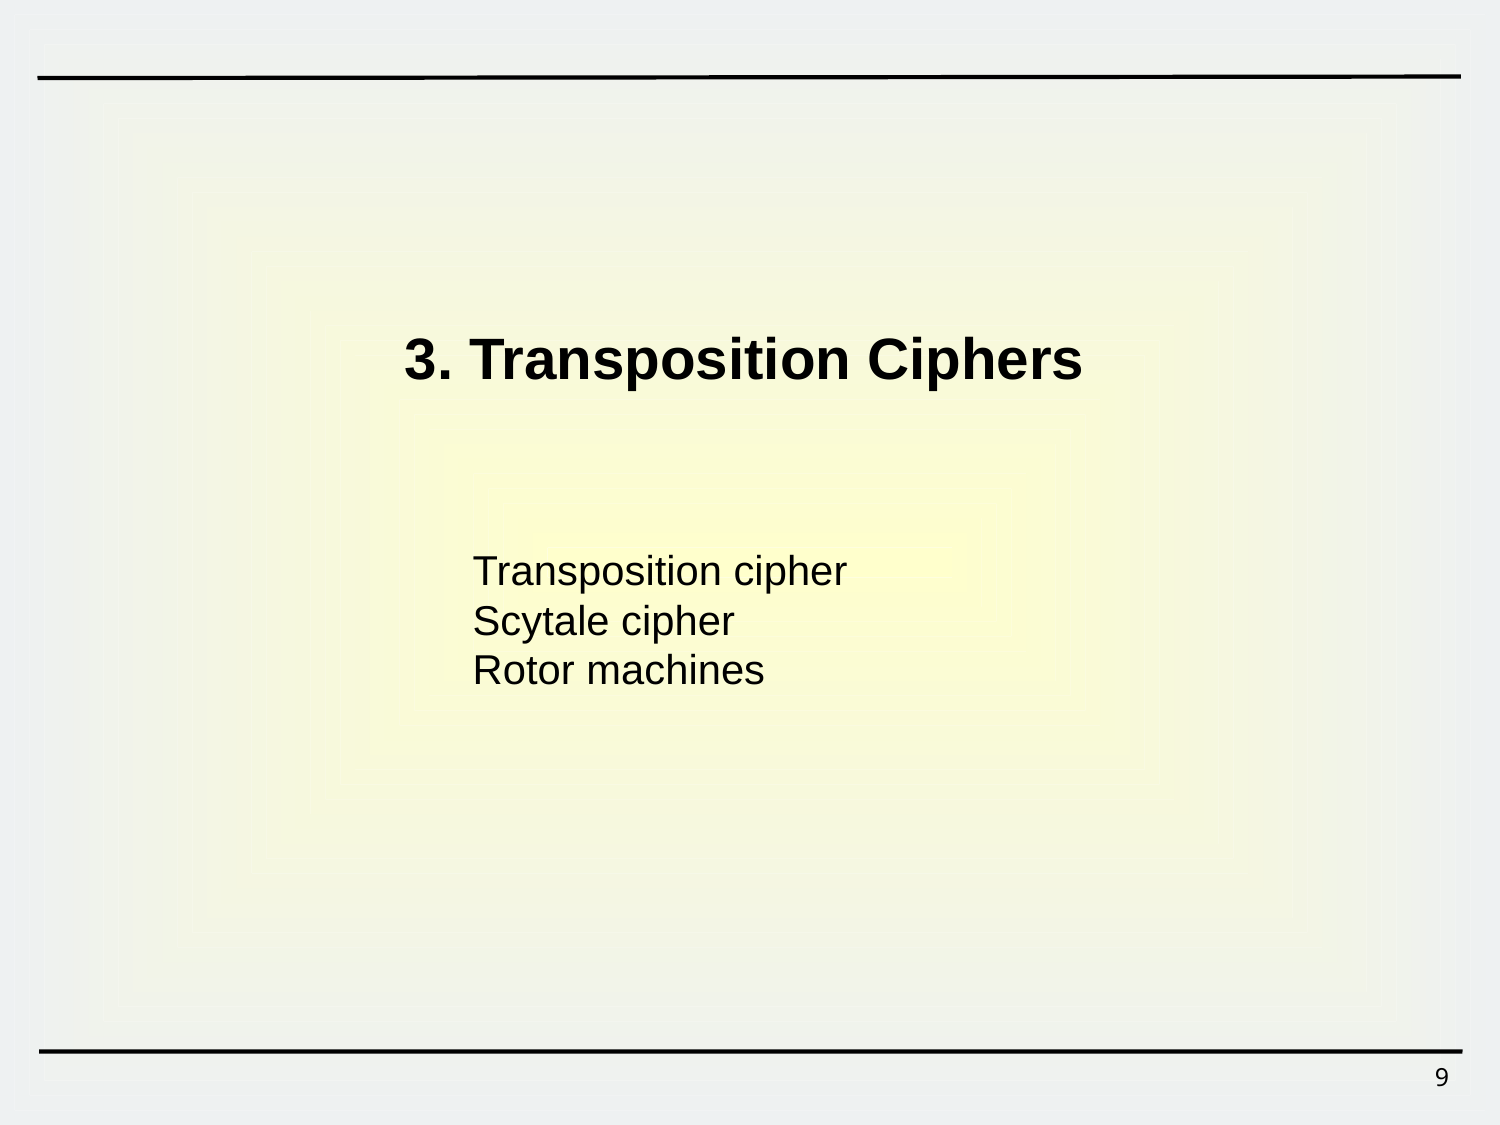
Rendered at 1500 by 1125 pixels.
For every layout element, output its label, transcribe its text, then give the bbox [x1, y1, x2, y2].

text_box Transposition cipher Scytale cipher Rotor machines [472, 493, 995, 744]
text_box 3. Transposition Ciphers [275, 322, 1214, 799]
slide_number 9 [1151, 1053, 1465, 1104]
